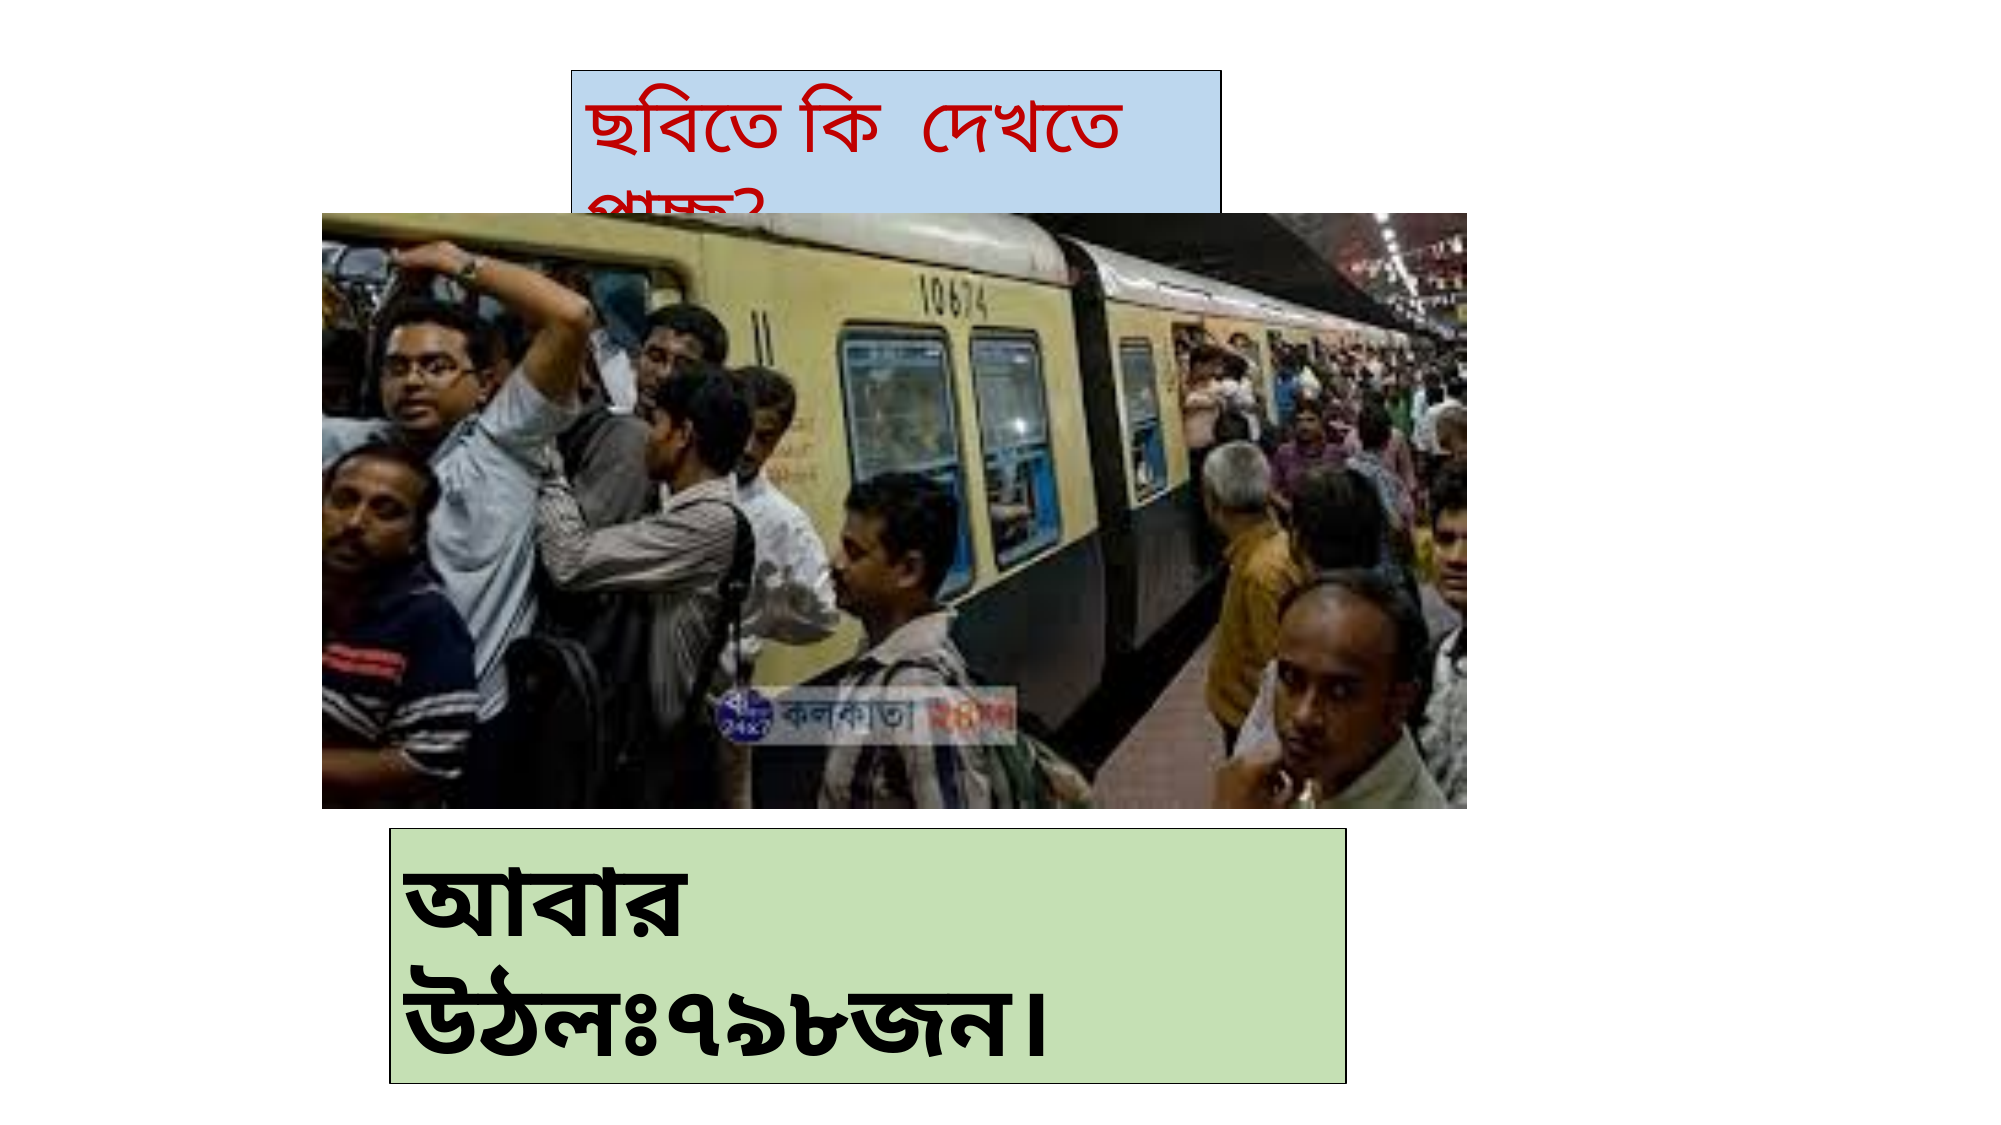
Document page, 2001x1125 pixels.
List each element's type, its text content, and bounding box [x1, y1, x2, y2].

picture [322, 213, 1467, 810]
text_box ছবিতে কি দেখতে পাচ্ছ? [571, 70, 1222, 213]
text_box আবার উঠলঃ৭৯৮জন। [390, 828, 1346, 1084]
